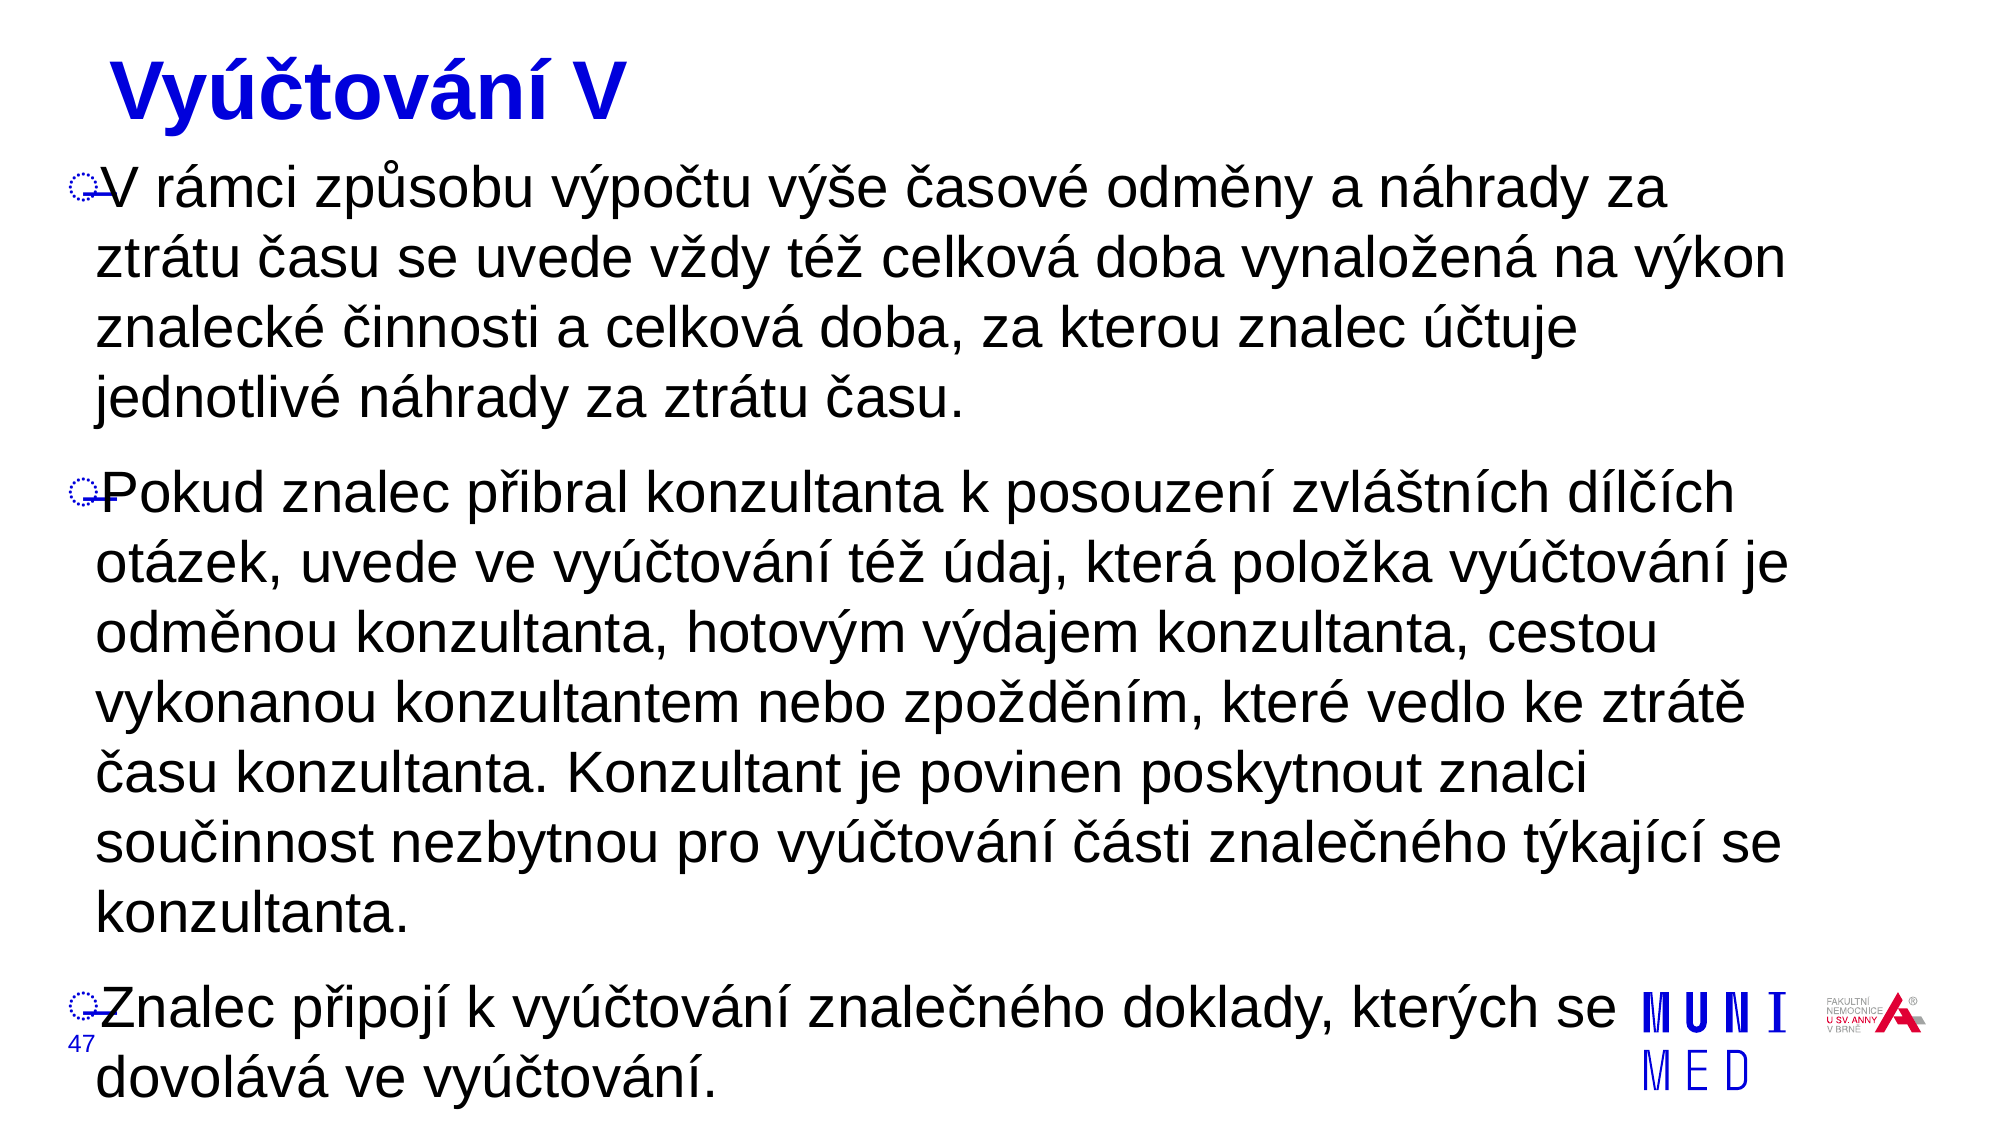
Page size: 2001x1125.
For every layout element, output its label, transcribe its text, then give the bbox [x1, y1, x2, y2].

text_box V rámci způsobu výpočtu výše časové odměny a náhrady za ztrátu času se uvede vždy též celková doba vynaložená na výkon znalecké činnosti a celková doba, za kterou znalec účtuje jednotlivé náhrady za ztrátu času. Pokud znalec přibral konzultanta k posouzení zvláštních dílčích otázek, uvede ve vyúčtování též údaj, která položka vyúčtování je odměnou konzultanta, hotovým výdajem konzultanta, cestou vykonanou konzultantem nebo zpožděním, které vedlo ke ztrátě času konzultanta. Konzultant je povinen poskytnout znalci součinnost nezbytnou pro vyúčtování části znalečného týkající se konzultanta. Znalec připojí k vyúčtování znalečného doklady, kterých se dovolává ve vyúčtování. [54, 149, 1827, 829]
title Vyúčtování V [109, 52, 1643, 109]
slide_number 47 [67, 1021, 110, 1063]
